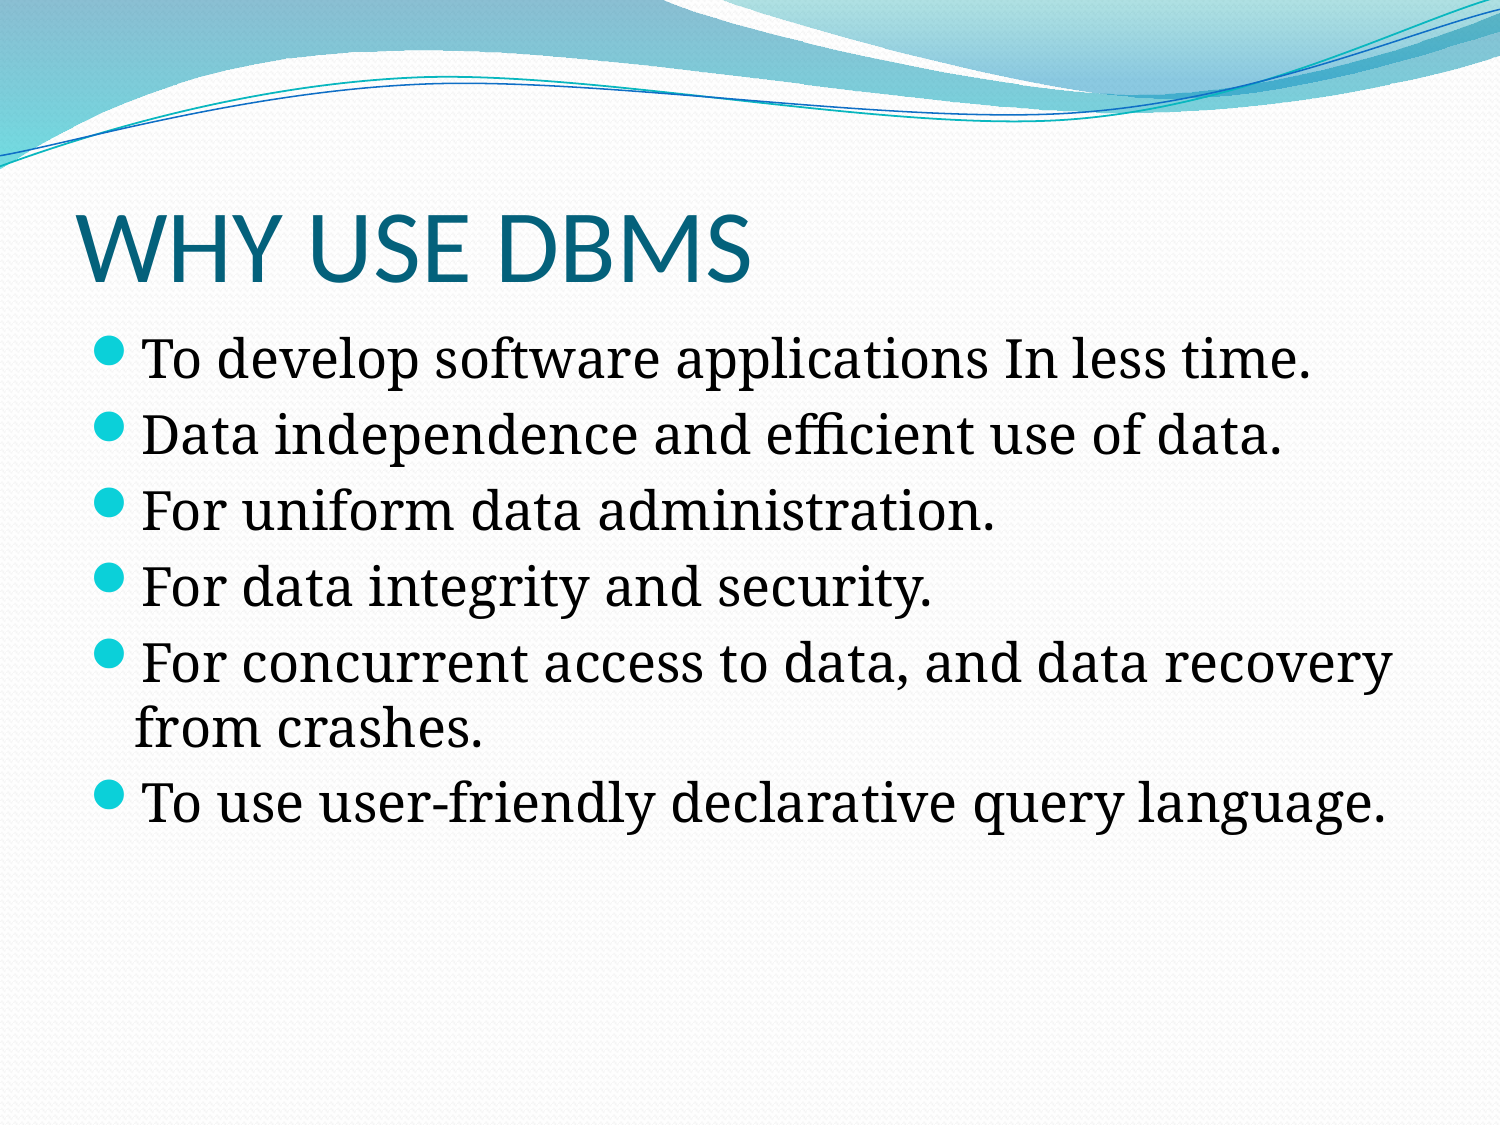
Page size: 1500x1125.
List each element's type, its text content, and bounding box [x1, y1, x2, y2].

title WHY USE DBMS [75, 115, 1425, 303]
list To develop software applications In less time. Data independence and efficient use of data. For uniform data administration. For data integrity and security. For concurrent access to data, and data recovery from crashes. To use user-friendly declarative query language. [75, 317, 1425, 1038]
